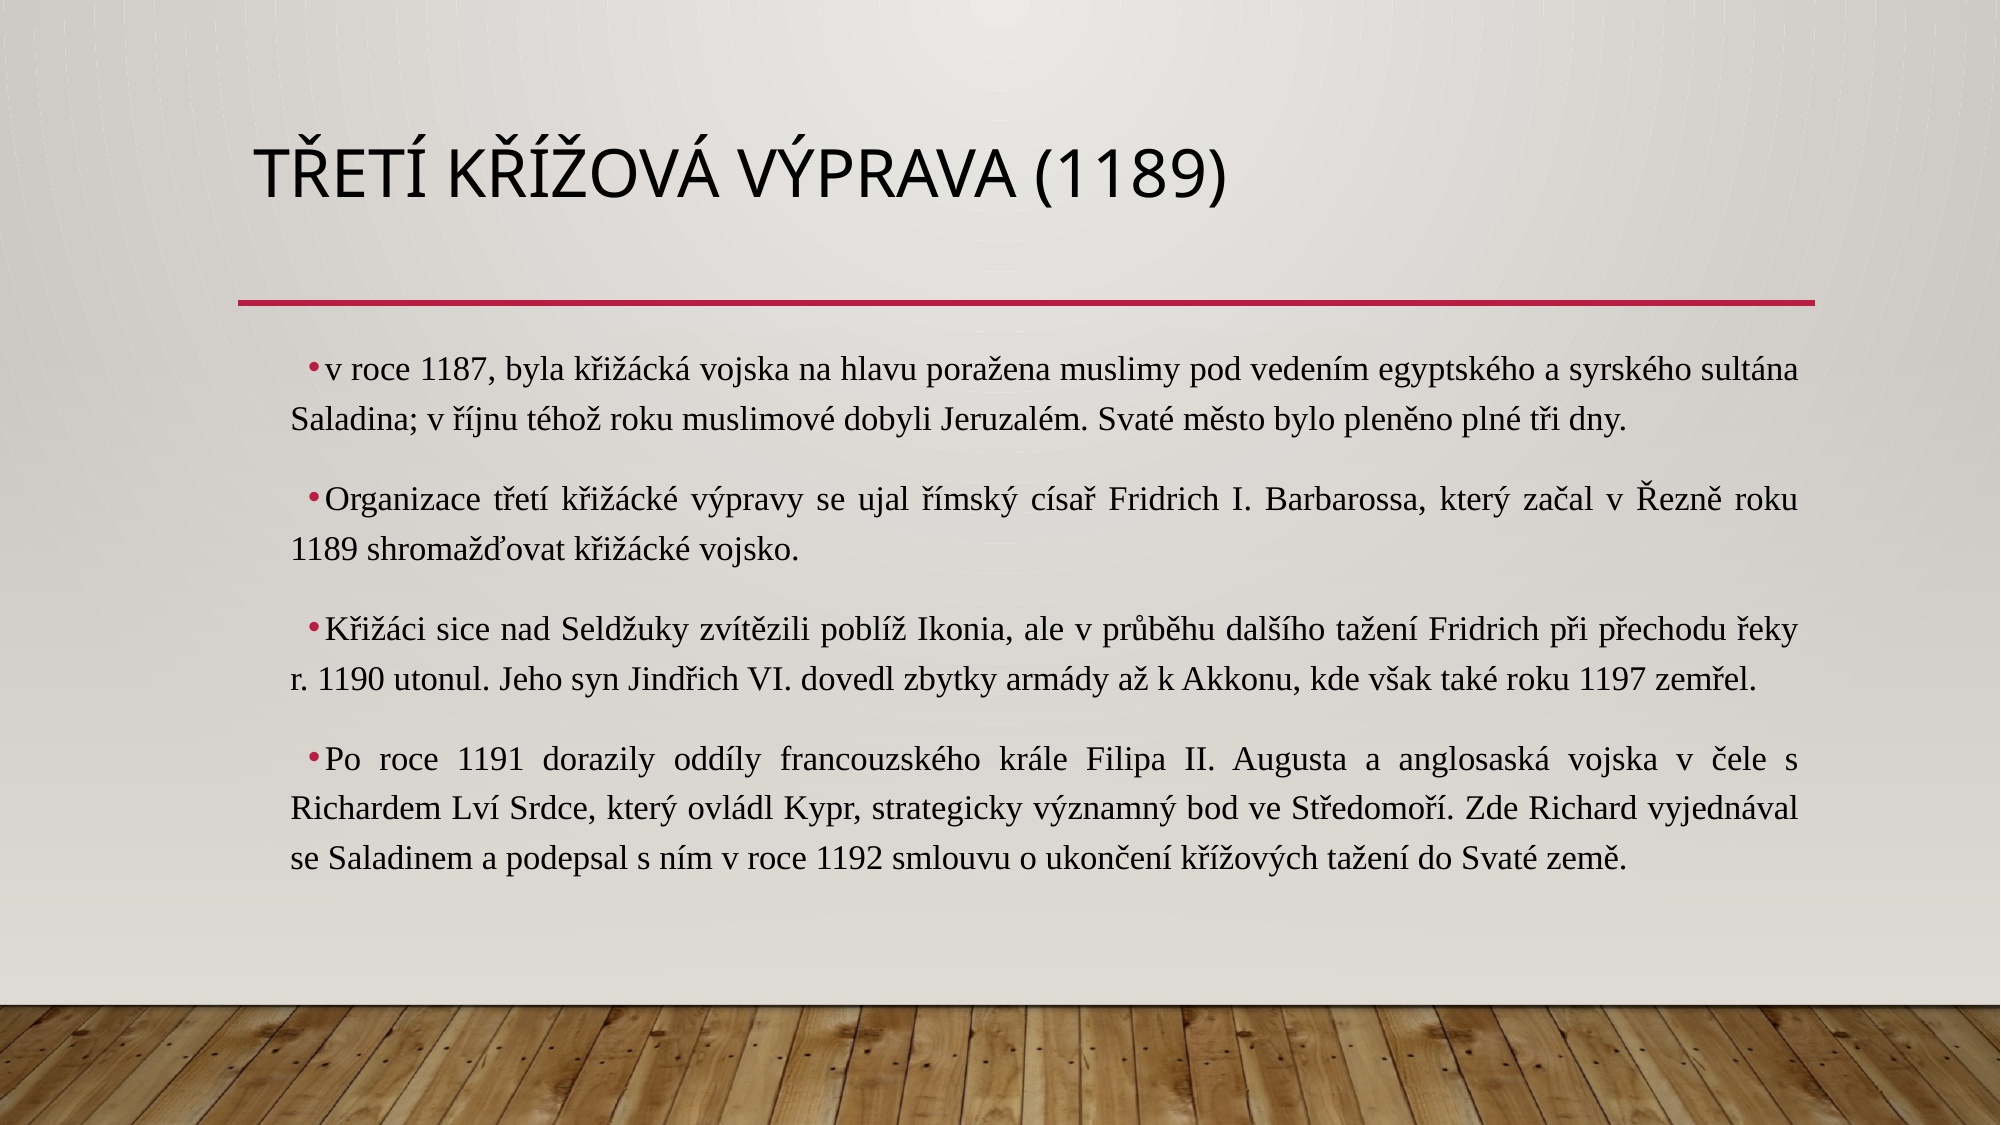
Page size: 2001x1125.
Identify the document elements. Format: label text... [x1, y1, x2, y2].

picture [0, 1005, 2000, 1125]
title Třetí křížová výprava (1189) [238, 131, 1814, 305]
list v roce 1187, byla křižácká vojska na hlavu poražena muslimy pod vedením egyptského a syrského sultána Saladina; v říjnu téhož roku muslimové dobyli Jeruzalém. Svaté město bylo pleněno plné tři dny. Organizace třetí křižácké výpravy se ujal římský císař Fridrich I. Barbarossa, který začal v Řezně roku 1189 shromažďovat křižácké vojsko. Křižáci sice nad Seldžuky zvítězili poblíž Ikonia, ale v průběhu dalšího tažení Fridrich při přechodu řeky r. 1190 utonul. Jeho syn Jindřich VI. dovedl zbytky armády až k Akkonu, kde však také roku 1197 zemřel. Po roce 1191 dorazily oddíly francouzského krále Filipa II. Augusta a anglosaská vojska v čele s Richardem Lví Srdce, který ovládl Kypr, strategicky významný bod ve Středomoří. Zde Richard vyjednával se Saladinem a podepsal s ním v roce 1192 smlouvu o ukončení křížových tažení do Svaté země. [238, 330, 1814, 983]
